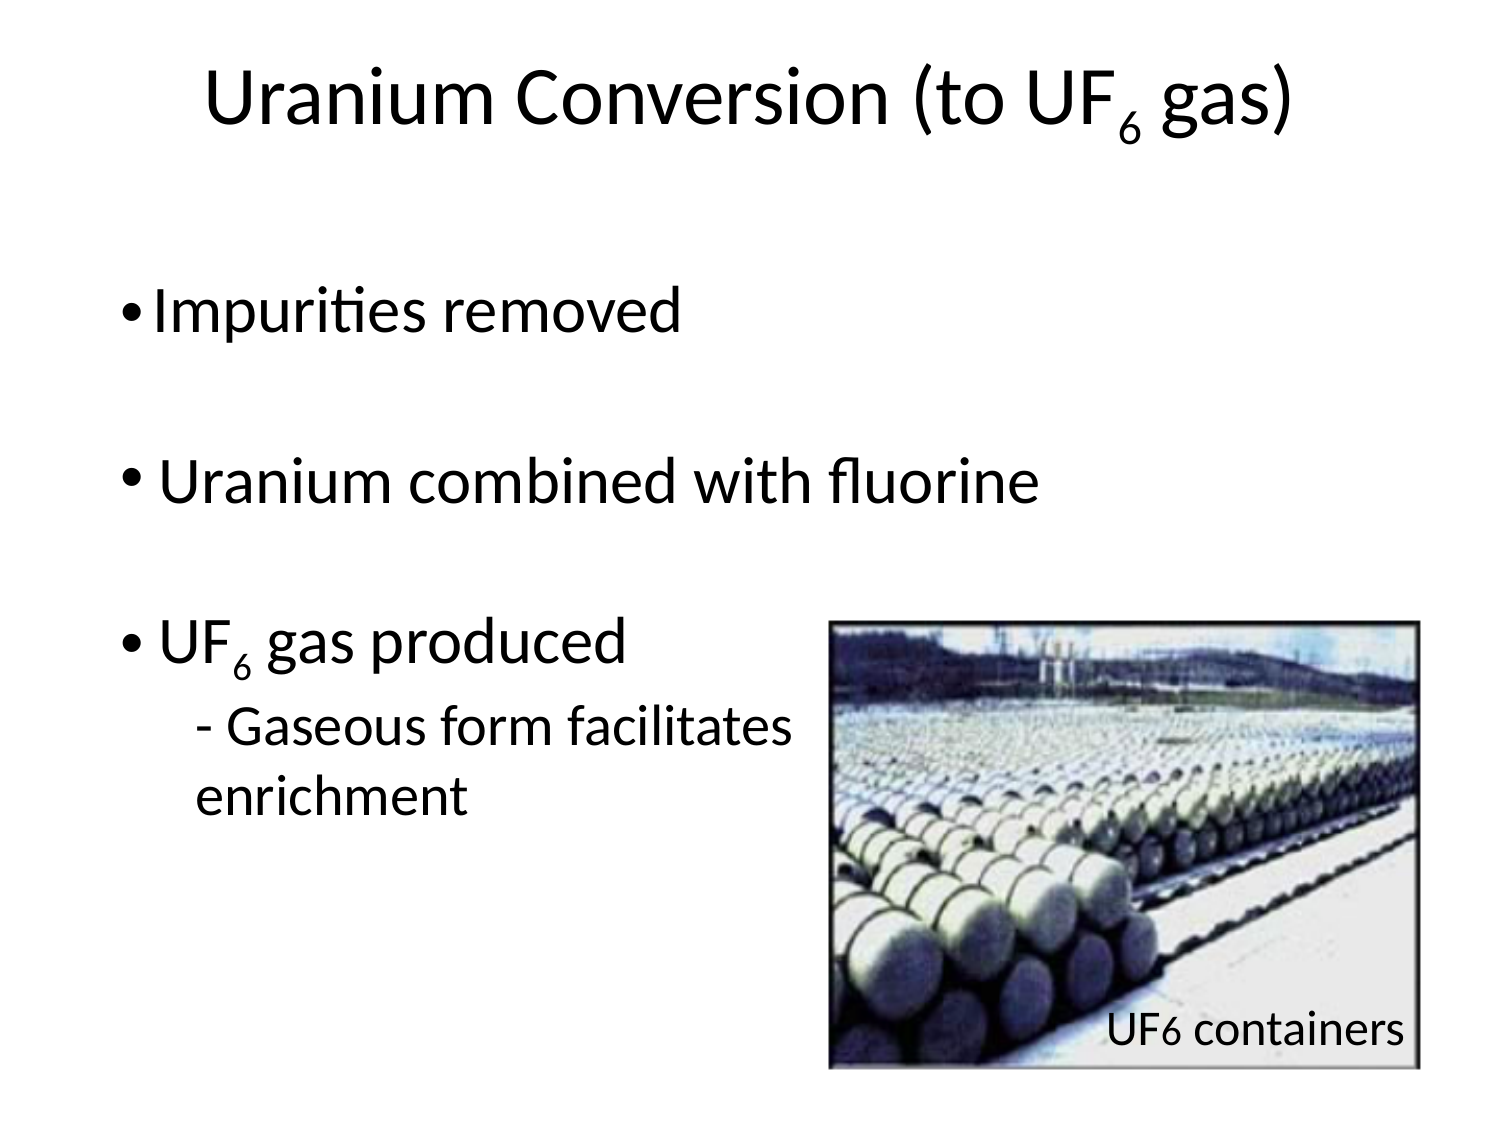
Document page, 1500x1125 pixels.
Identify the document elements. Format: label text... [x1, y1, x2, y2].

title Uranium Conversion (to UF6 gas) [75, 4, 1425, 192]
picture [824, 617, 1426, 1074]
text_box Impurities removed Uranium combined with fluorine UF6 gas produced - Gaseous form facilitates enrichment [105, 167, 1304, 995]
